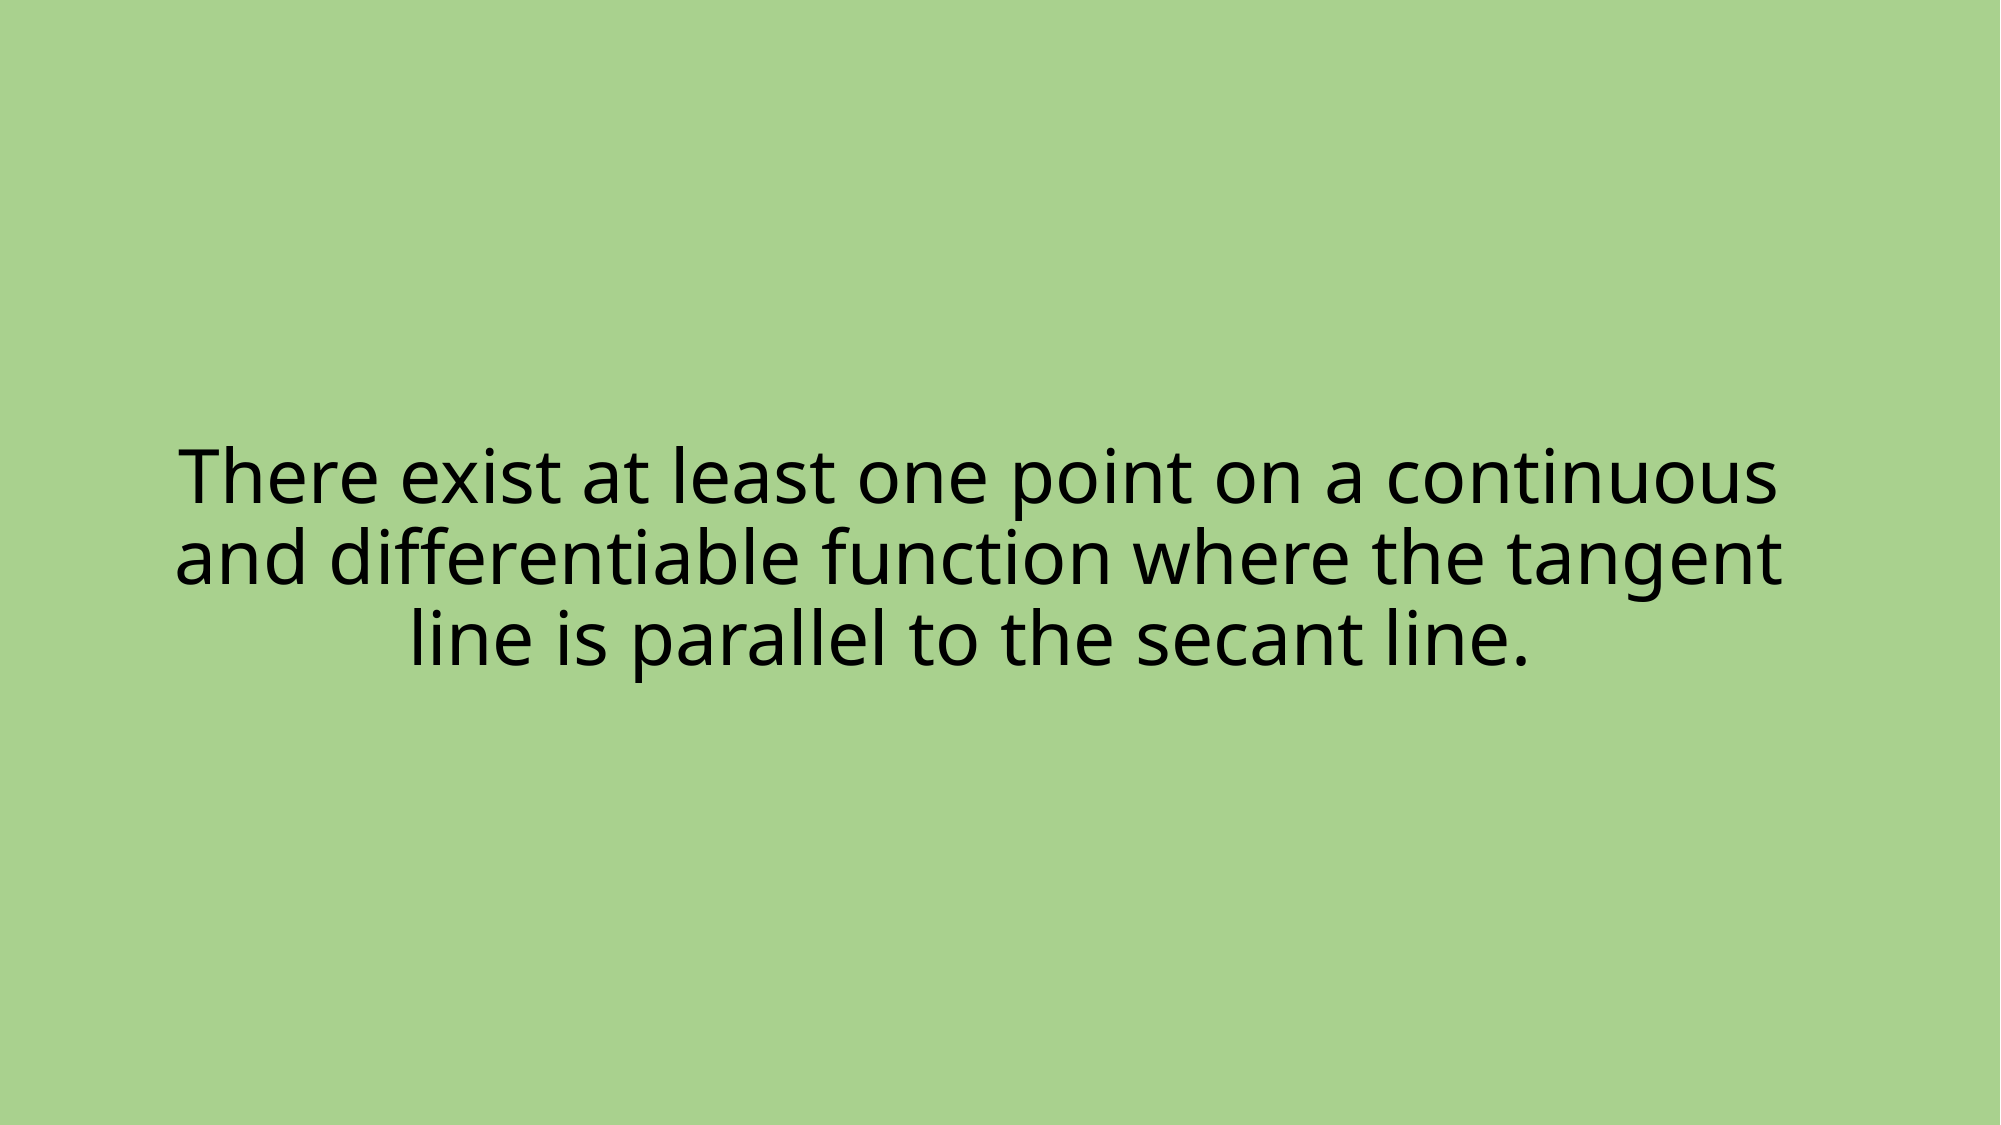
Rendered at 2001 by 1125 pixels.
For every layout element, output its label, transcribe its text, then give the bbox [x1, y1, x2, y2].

title There exist at least one point on a continuous and differentiable function where the tangent line is parallel to the secant line. [137, 405, 1822, 716]
